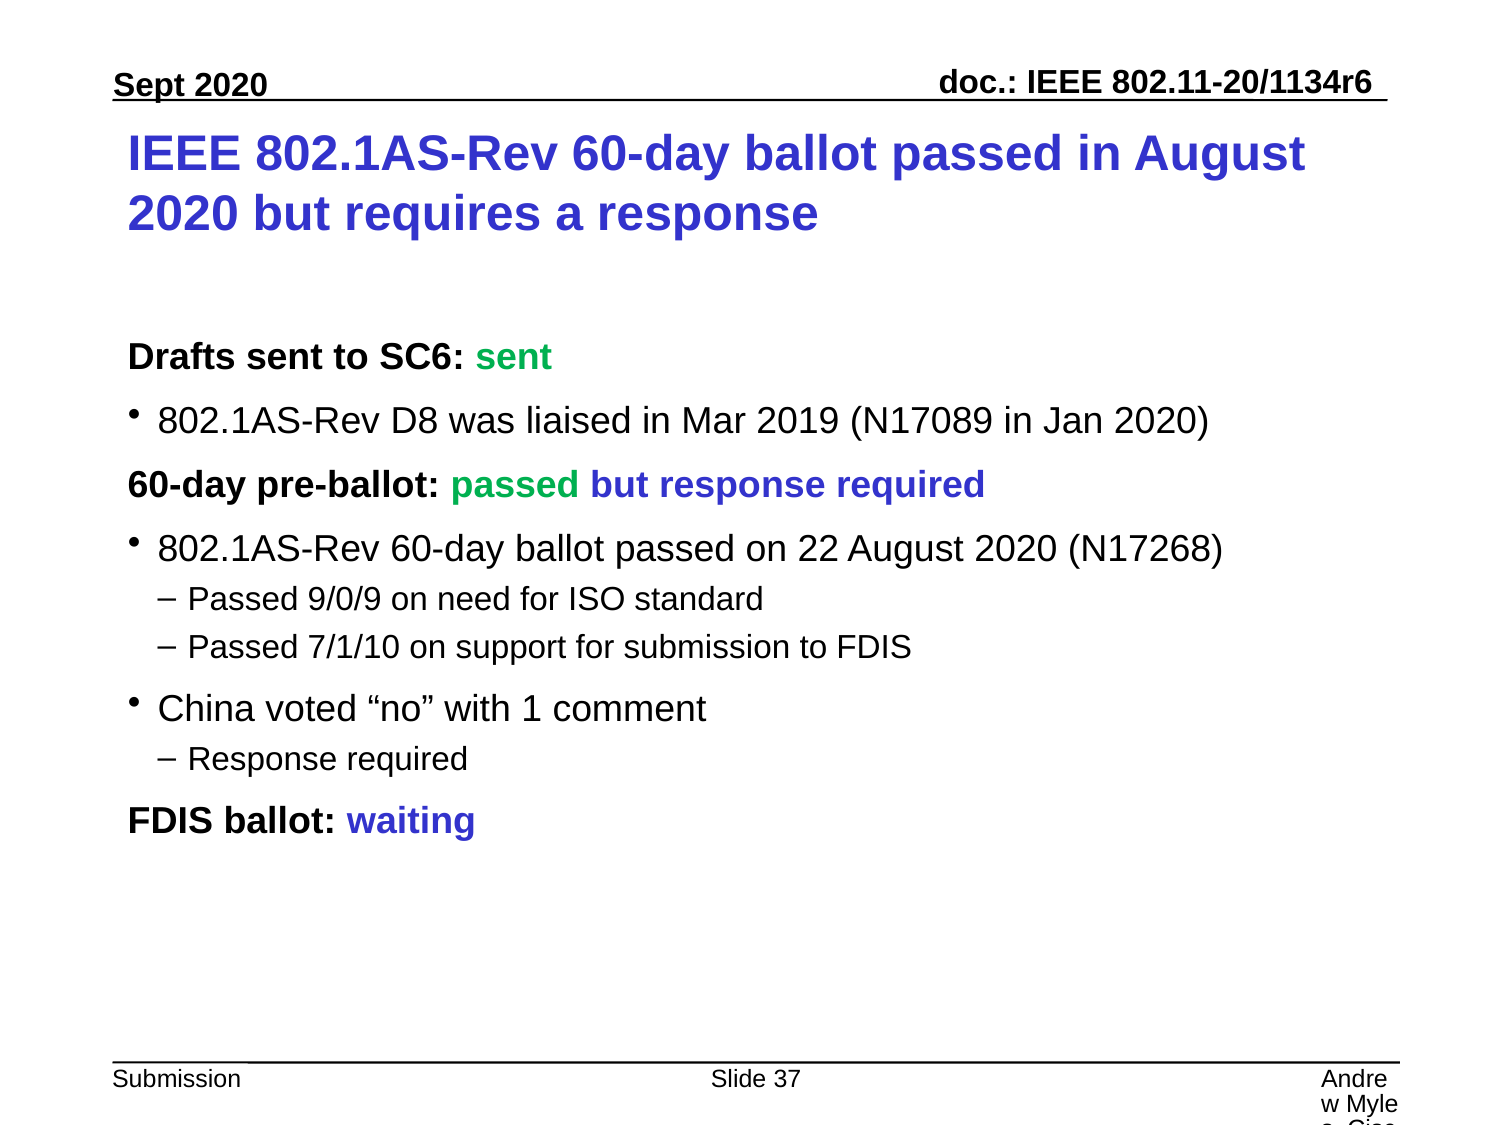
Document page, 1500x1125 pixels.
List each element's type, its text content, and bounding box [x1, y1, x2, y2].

list Drafts sent to SC6: sent 802.1AS-Rev D8 was liaised in Mar 2019 (N17089 in Jan 2020) 60-day pre-ballot: passed but response required 802.1AS-Rev 60-day ballot passed on 22 August 2020 (N17268) Passed 9/0/9 on need for ISO standard Passed 7/1/10 on support for submission to FDIS China voted “no” with 1 comment Response required FDIS ballot: waiting [112, 324, 1388, 1000]
slide_number Slide 37 [709, 1061, 803, 1093]
footer Andrew Myles, Cisco [1320, 1061, 1402, 1093]
title IEEE 802.1AS-Rev 60-day ballot passed in August 2020 but requires a response [112, 112, 1388, 288]
